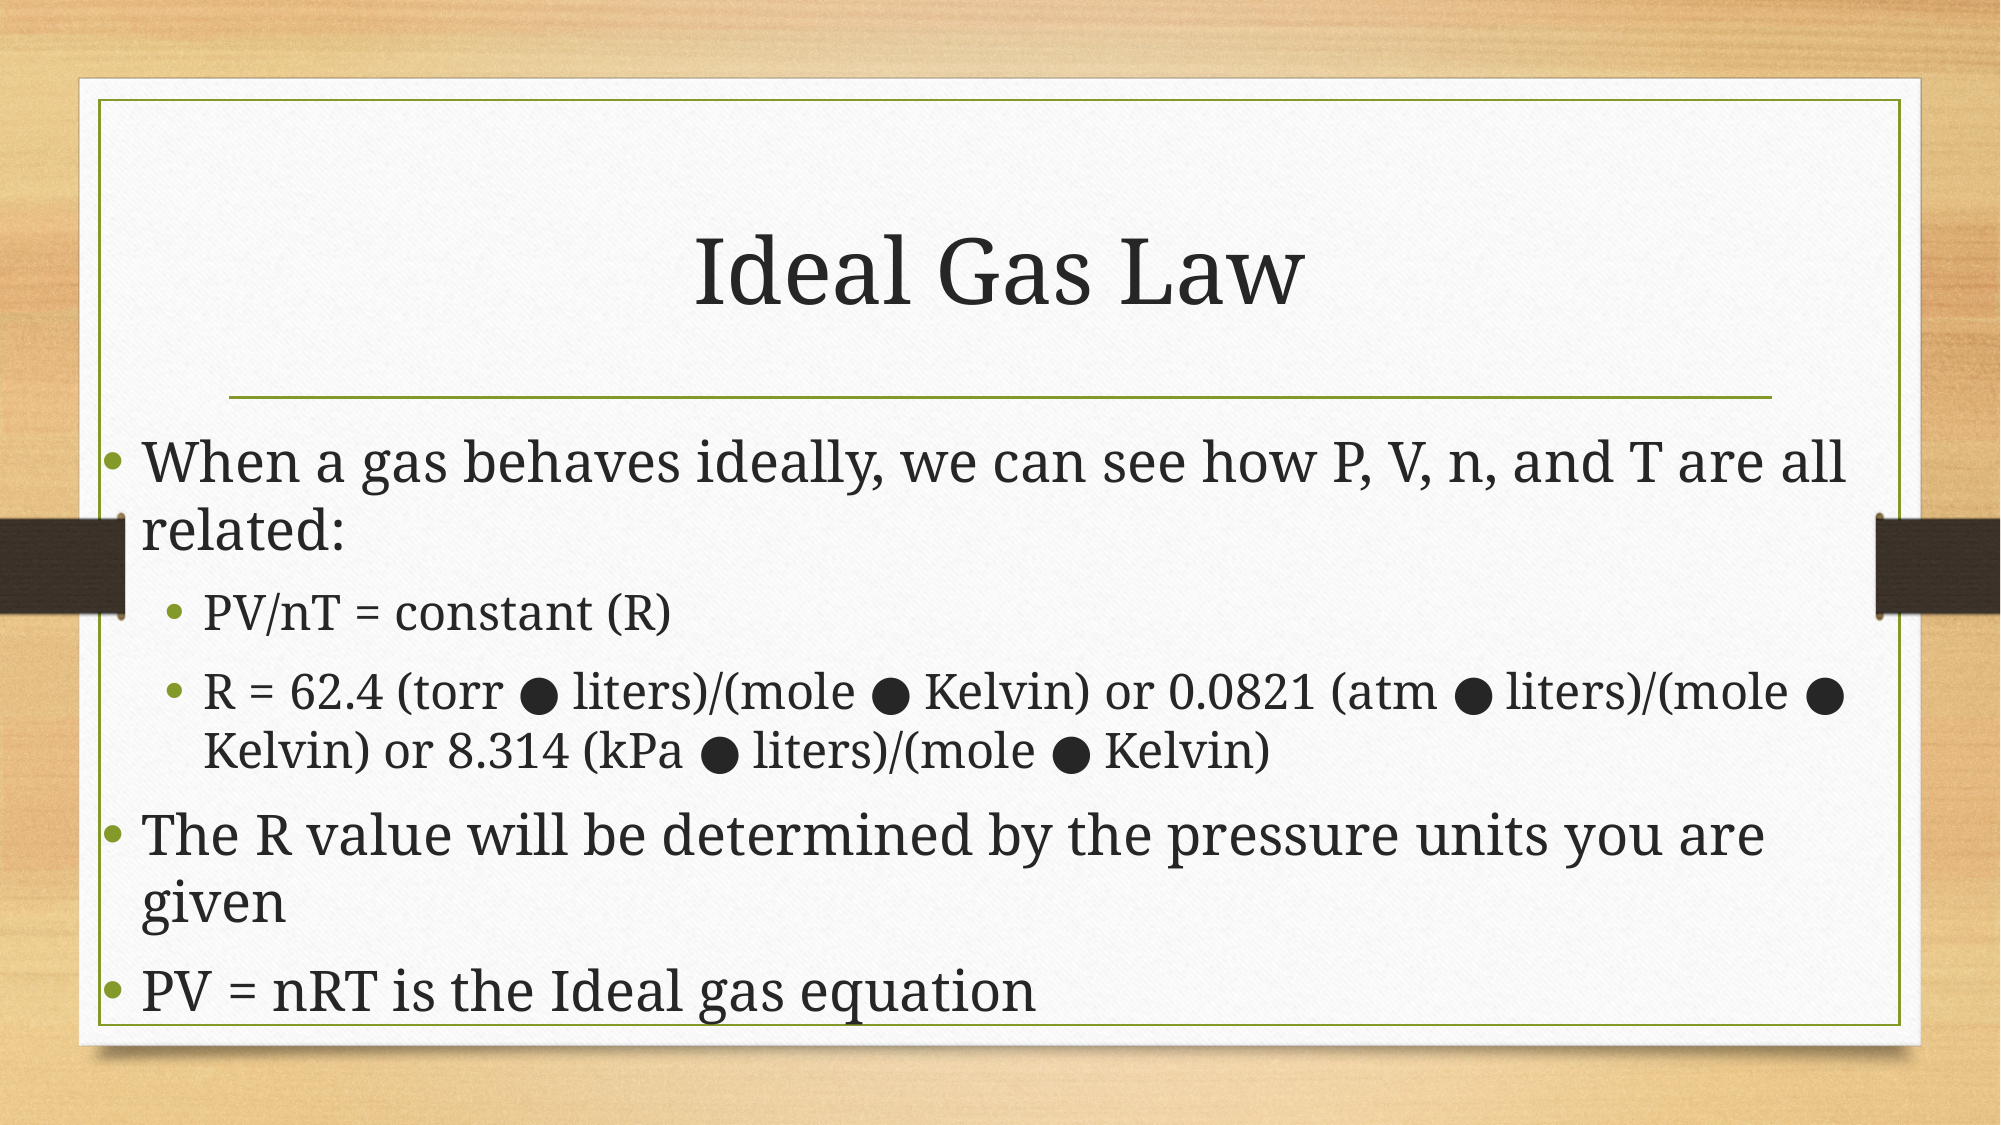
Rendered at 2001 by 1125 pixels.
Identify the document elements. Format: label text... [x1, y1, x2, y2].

list When a gas behaves ideally, we can see how P, V, n, and T are all related: PV/nT = constant (R) R = 62.4 (torr ● liters)/(mole ● Kelvin) or 0.0821 (atm ● liters)/(mole ● Kelvin) or 8.314 (kPa ● liters)/(mole ● Kelvin) The R value will be determined by the pressure units you are given PV = nRT is the Ideal gas equation [86, 419, 1917, 1038]
picture [0, 0, 2001, 1125]
title Ideal Gas Law [212, 161, 1788, 375]
